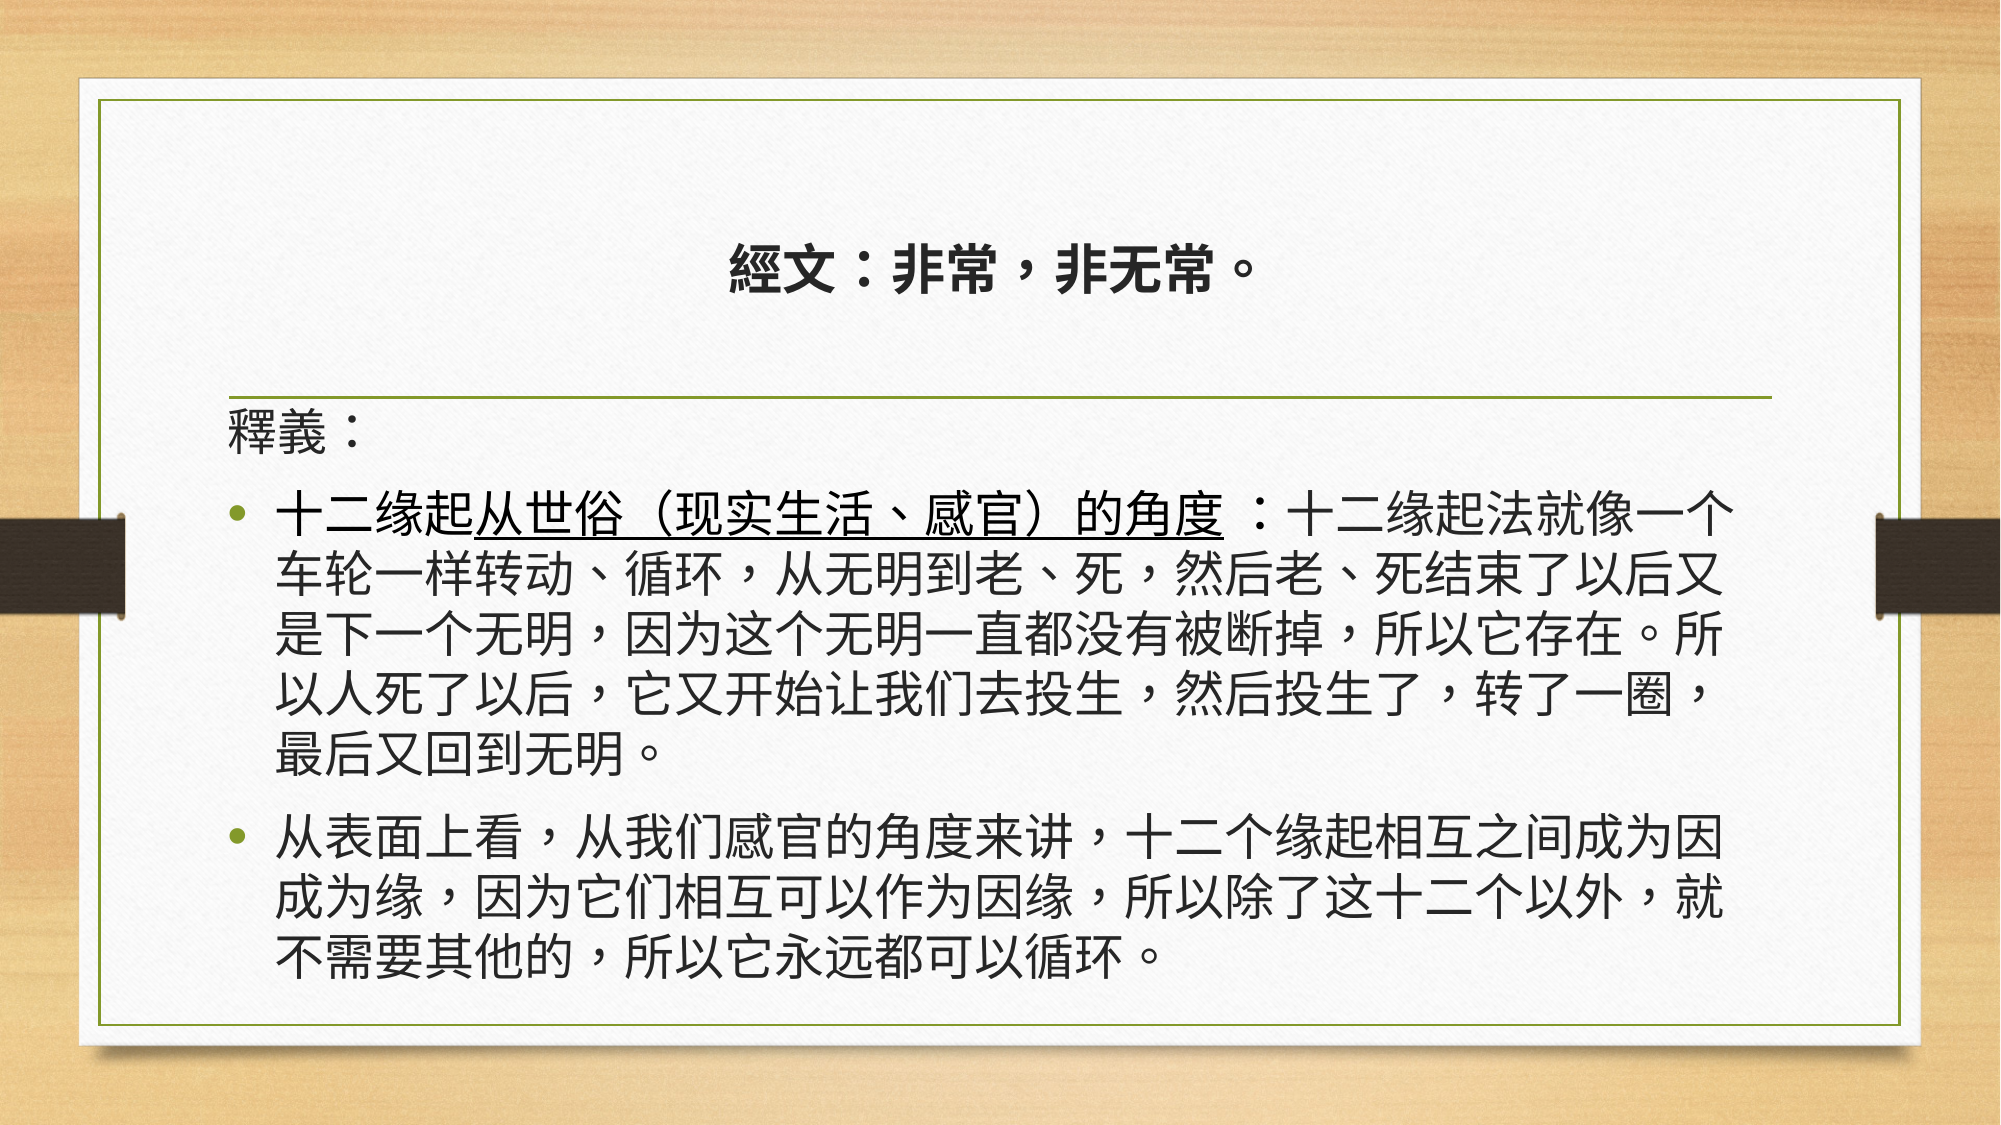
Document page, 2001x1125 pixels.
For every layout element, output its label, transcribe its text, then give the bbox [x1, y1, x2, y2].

picture [0, 0, 2001, 1125]
list 釋義： 十二缘起从世俗（现实生活、感官）的角度 ：十二缘起法就像一个车轮一样转动、循环，从无明到老、死，然后老、死结束了以后又是下一个无明，因为这个无明一直都没有被断掉，所以它存在。所以人死了以后，它又开始让我们去投生，然后投生了，转了一圈，最后又回到无明。 从表面上看，从我们感官的角度来讲，十二个缘起相互之间成为因成为缘，因为它们相互可以作为因缘，所以除了这十二个以外，就不需要其他的，所以它永远都可以循环。 [212, 392, 1788, 1050]
title 經文：非常，非无常。 [212, 161, 1788, 375]
